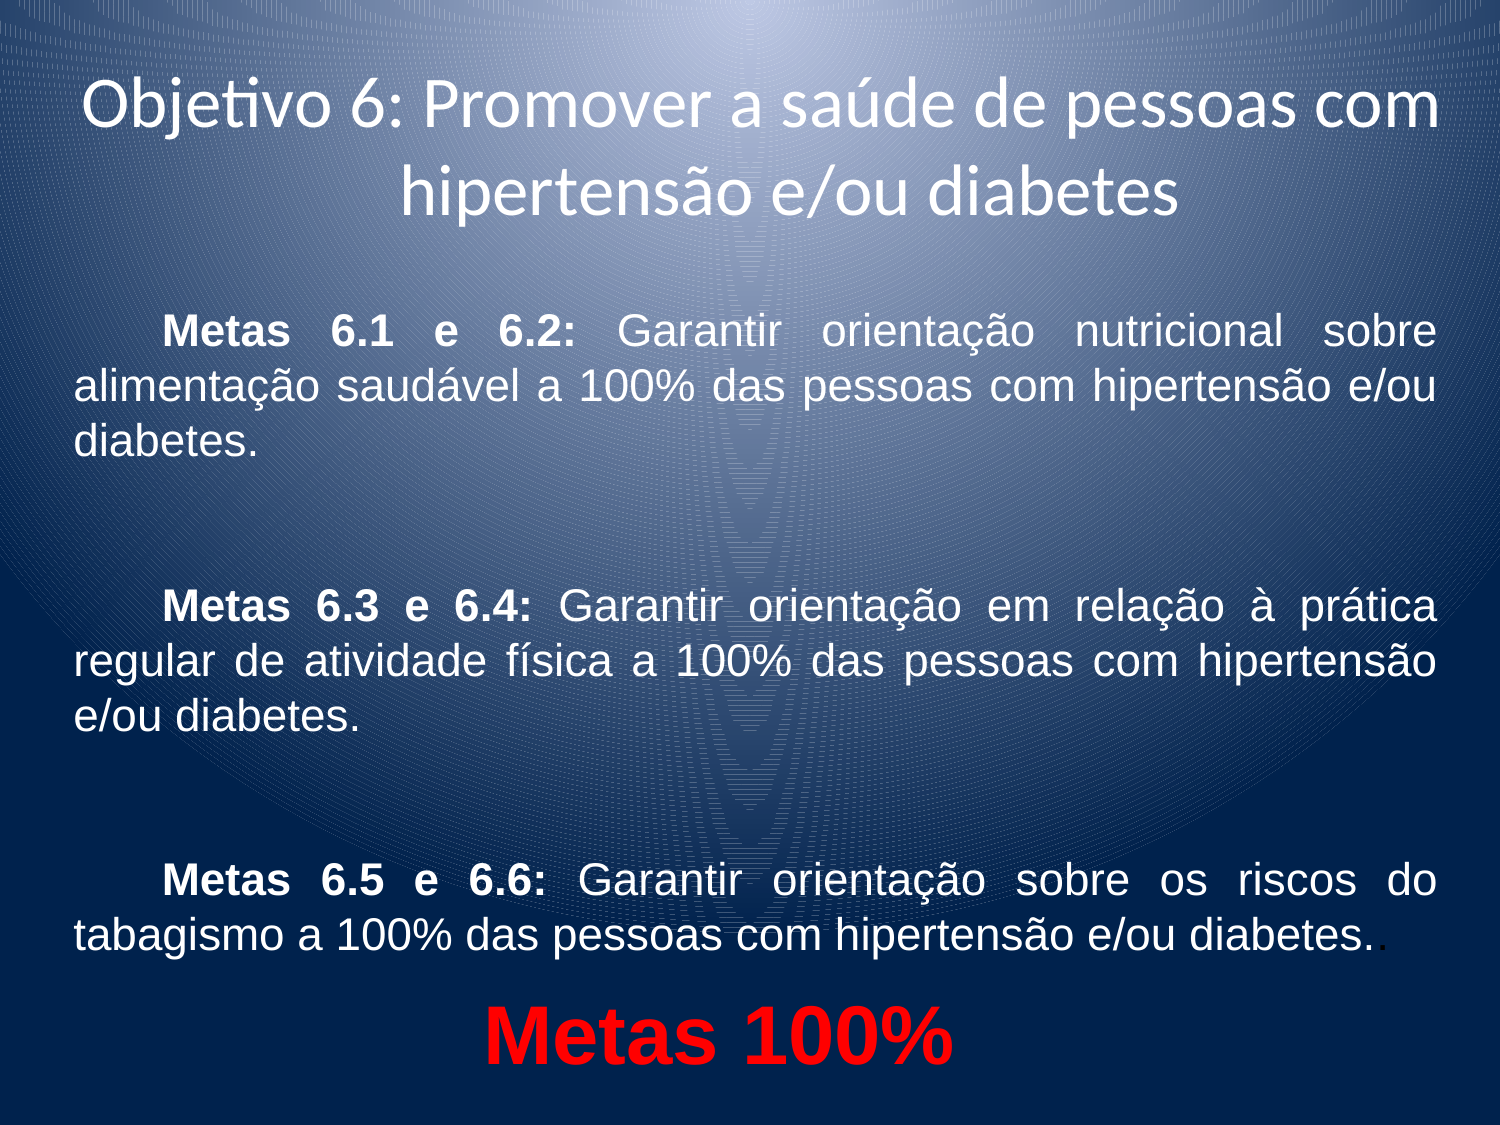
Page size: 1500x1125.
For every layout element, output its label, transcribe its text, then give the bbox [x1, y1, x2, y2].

list Objetivo 6: Promover a saúde de pessoas com hipertensão e/ou diabetes [58, 46, 1466, 247]
text_box Metas 6.1 e 6.2: Garantir orientação nutricional sobre alimentação saudável a 100% das pessoas com hipertensão e/ou diabetes. Metas 6.3 e 6.4: Garantir orientação em relação à prática regular de atividade física a 100% das pessoas com hipertensão e/ou diabetes. Metas 6.5 e 6.6: Garantir orientação sobre os riscos do tabagismo a 100% das pessoas com hipertensão e/ou diabetes.. [58, 292, 1453, 1028]
text_box Metas 100% [468, 973, 996, 1089]
